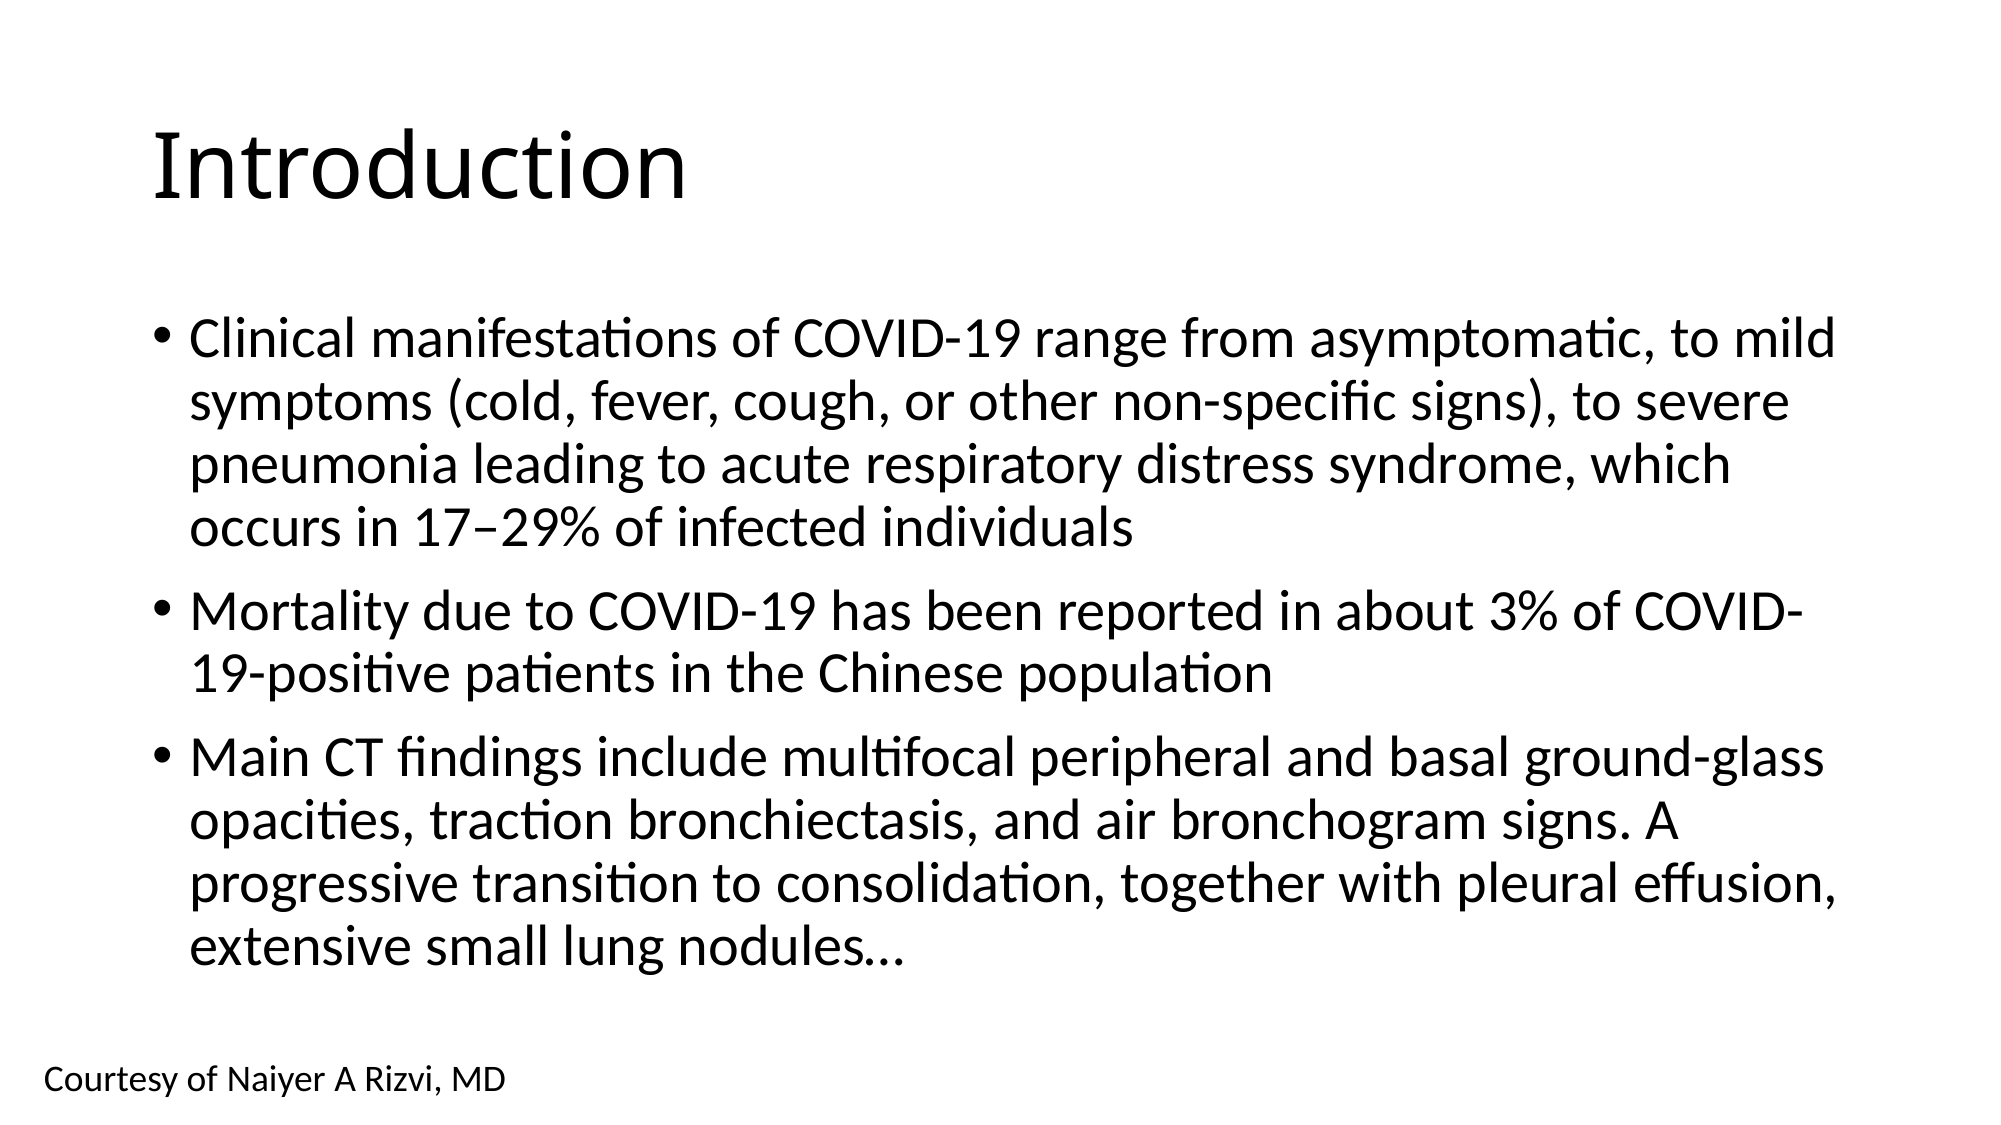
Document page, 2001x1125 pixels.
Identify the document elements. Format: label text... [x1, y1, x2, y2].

title Introduction [137, 59, 1863, 278]
list Clinical manifestations of COVID-19 range from asymptomatic, to mild symptoms (cold, fever, cough, or other non-specific signs), to severe pneumonia leading to acute respiratory distress syndrome, which occurs in 17–29% of infected individuals Mortality due to COVID-19 has been reported in about 3% of COVID-19-positive patients in the Chinese population Main CT findings include multifocal peripheral and basal ground-glass opacities, traction bronchiectasis, and air bronchogram signs. A progressive transition to consolidation, together with pleural effusion, extensive small lung nodules… [137, 299, 1863, 1014]
text_box Courtesy of Naiyer A Rizvi, MD [29, 1046, 553, 1125]
